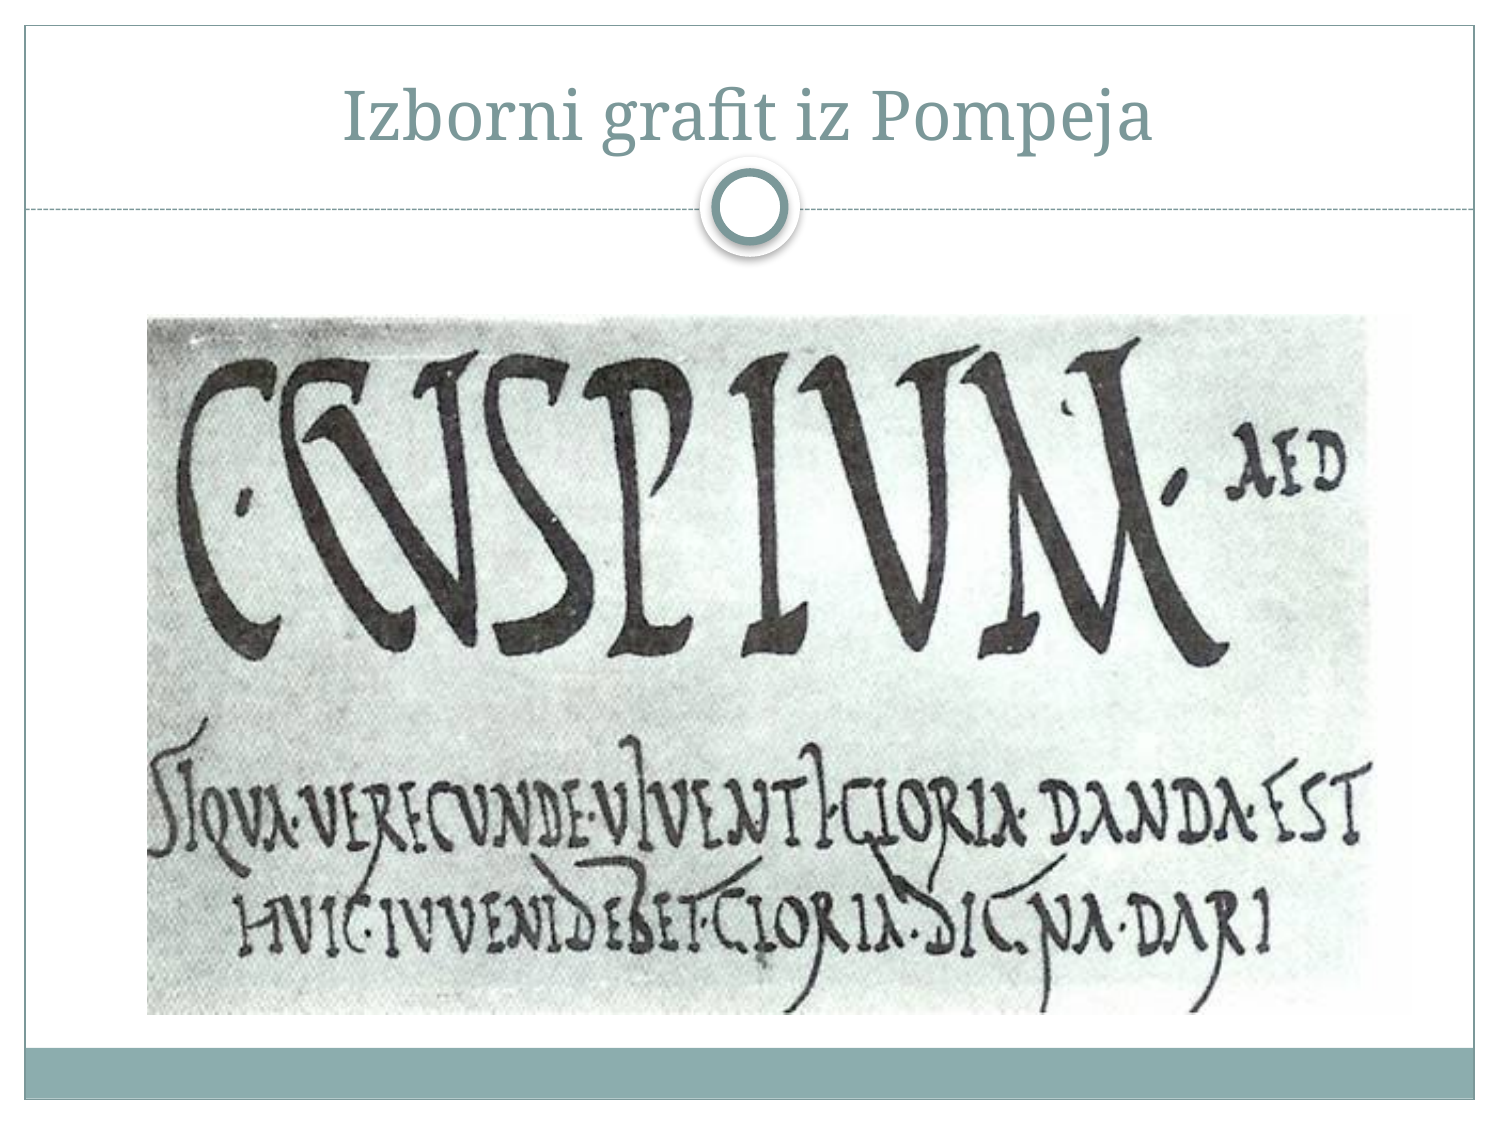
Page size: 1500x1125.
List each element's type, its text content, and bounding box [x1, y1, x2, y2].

title Izborni grafit iz Pompeja [49, 37, 1450, 162]
picture [147, 314, 1412, 1015]
